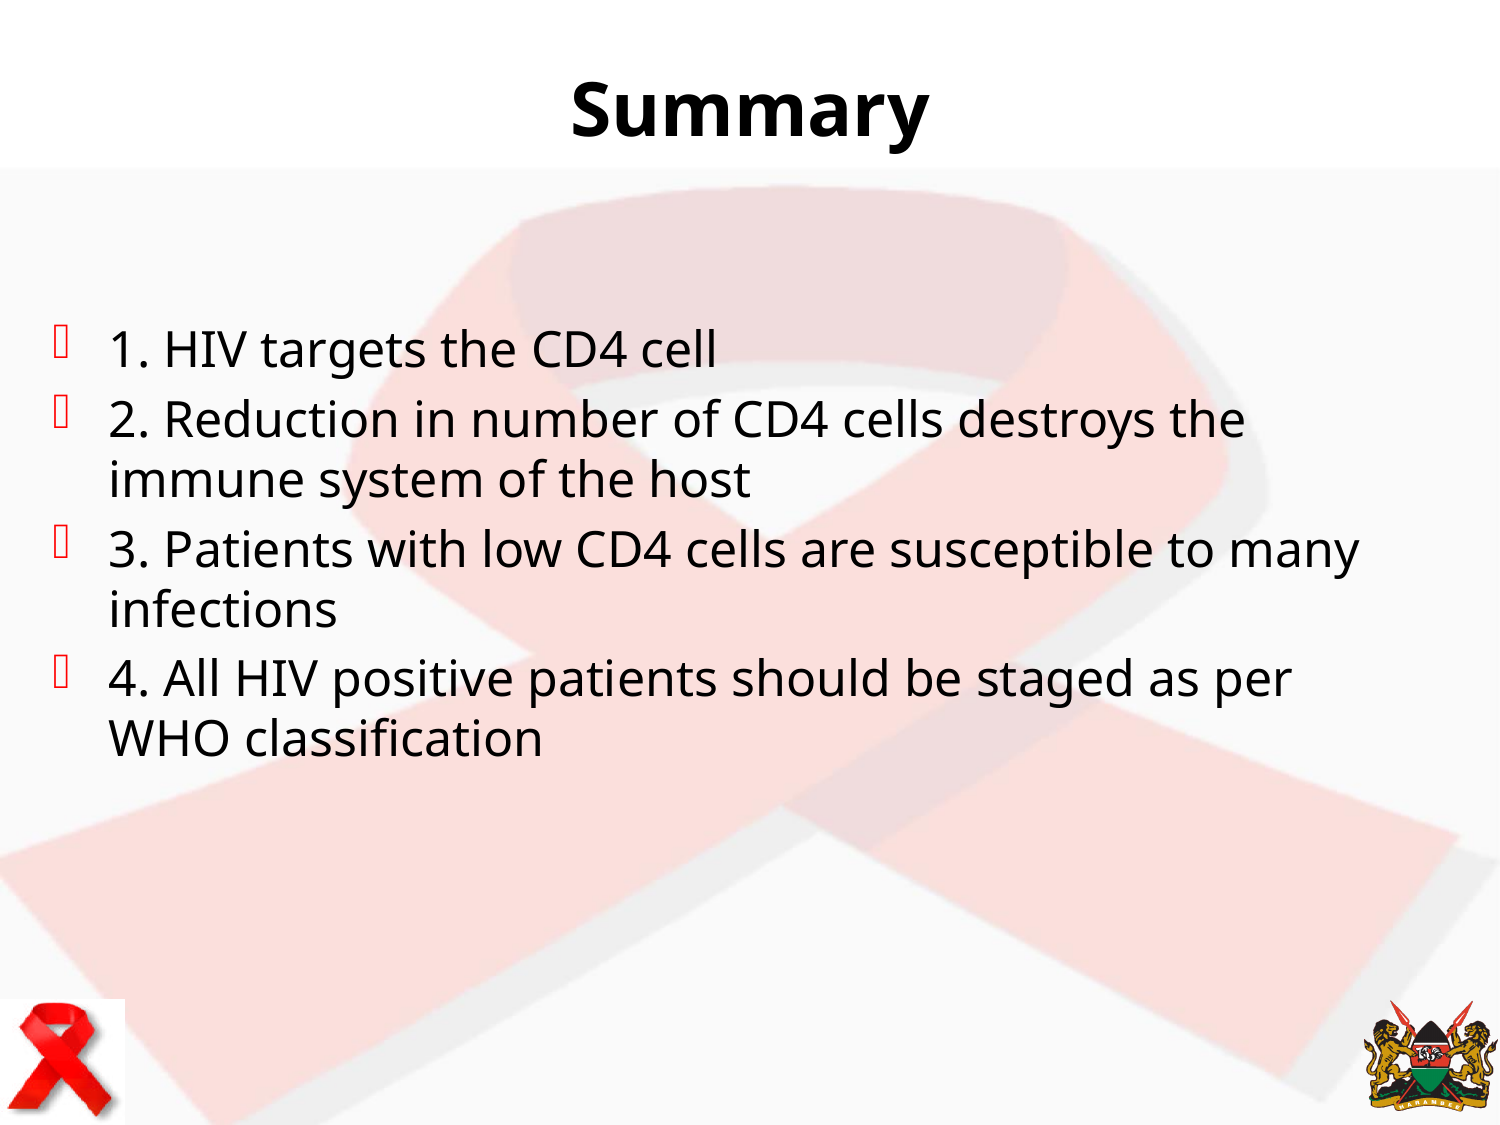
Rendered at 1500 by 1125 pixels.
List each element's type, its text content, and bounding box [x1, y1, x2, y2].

list 1. HIV targets the CD4 cell 2. Reduction in number of CD4 cells destroys the immune system of the host 3. Patients with low CD4 cells are susceptible to many infections 4. All HIV positive patients should be staged as per WHO classification [37, 238, 1425, 891]
picture [0, 213, 1500, 1125]
title Summary [0, 0, 1500, 213]
